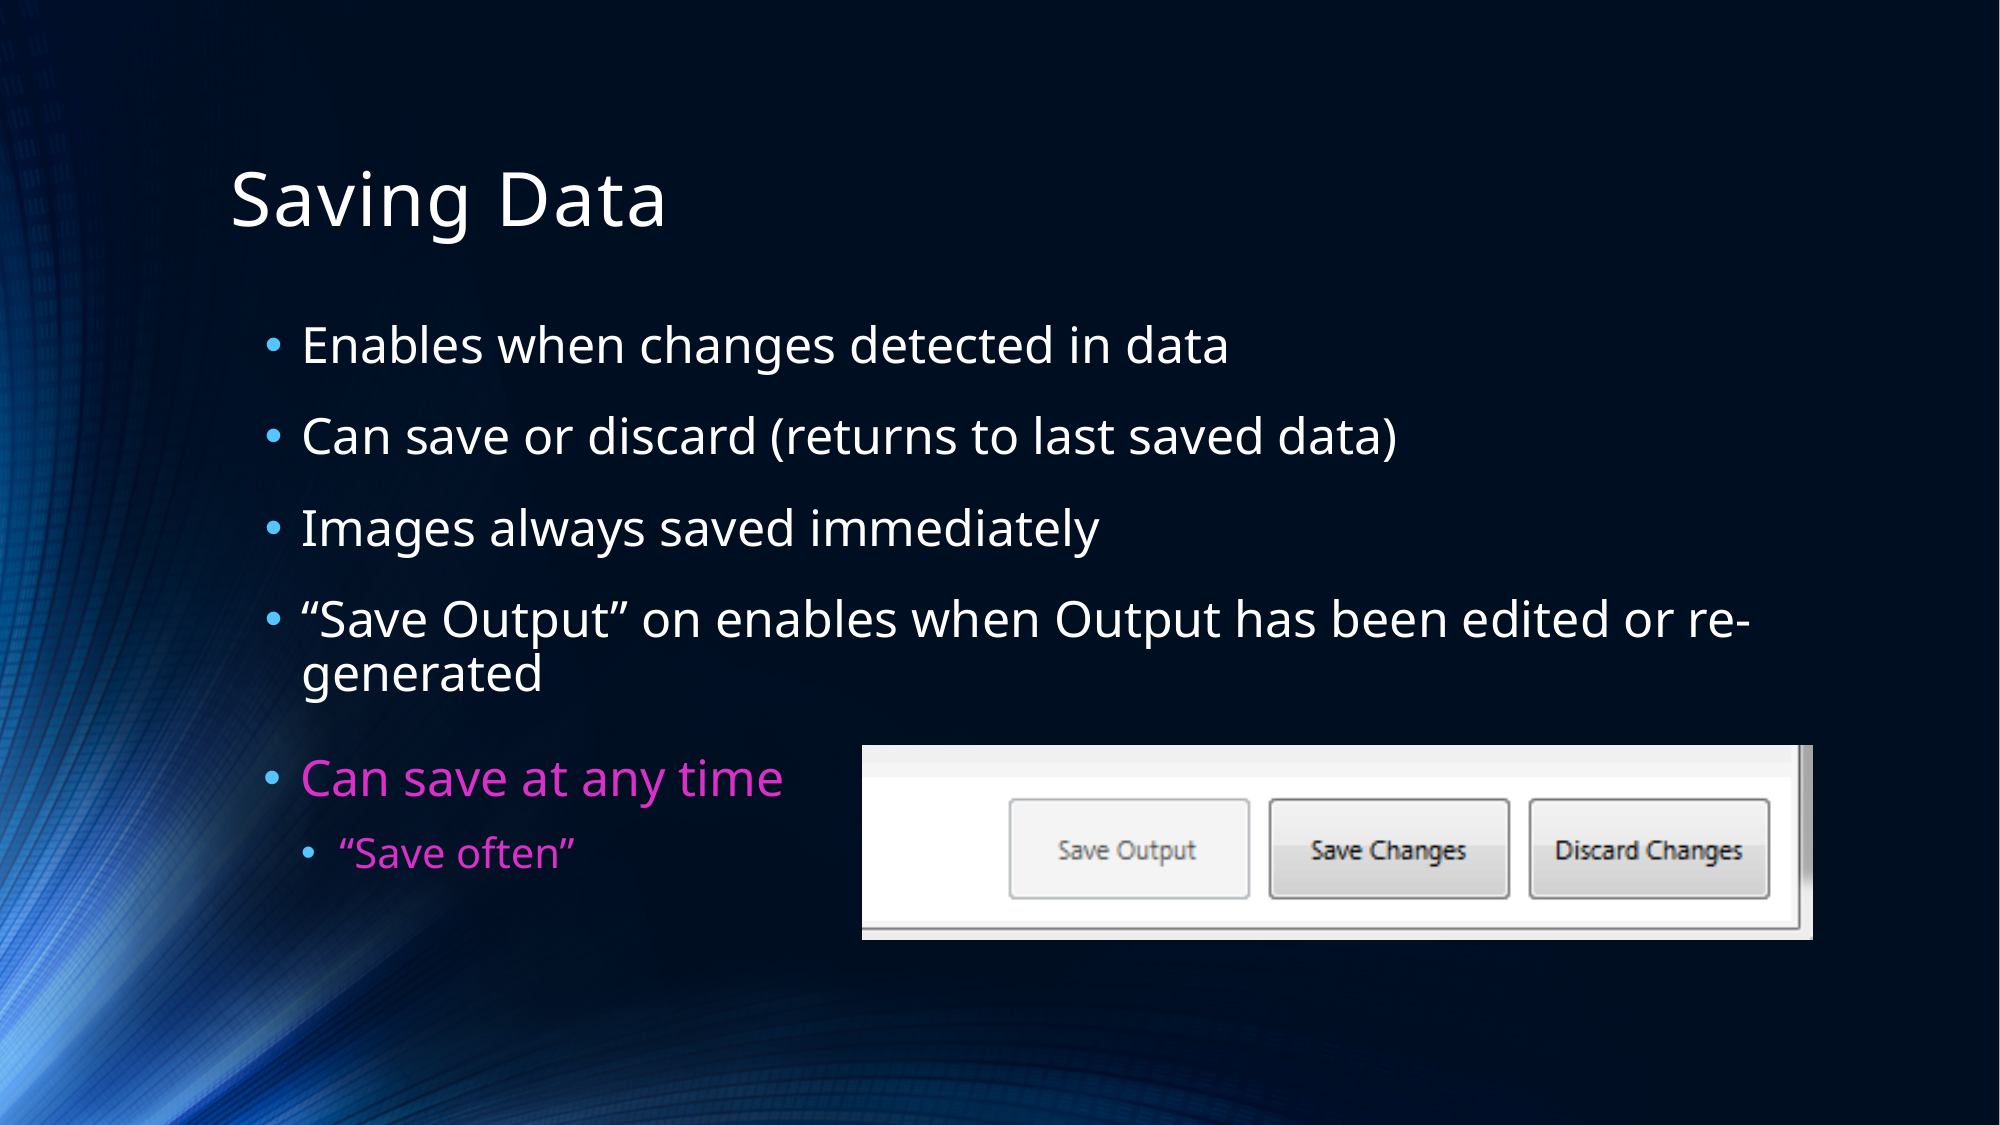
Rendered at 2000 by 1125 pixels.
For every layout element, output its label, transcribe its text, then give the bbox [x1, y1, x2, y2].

picture [0, 0, 2000, 1125]
title Saving Data [215, 50, 1716, 251]
text_box Can save at any time “Save often” [248, 745, 849, 971]
text_box Enables when changes detected in data Can save or discard (returns to last saved data) Images always saved immediately “Save Output” on enables when Output has been edited or re-generated [249, 312, 1913, 713]
